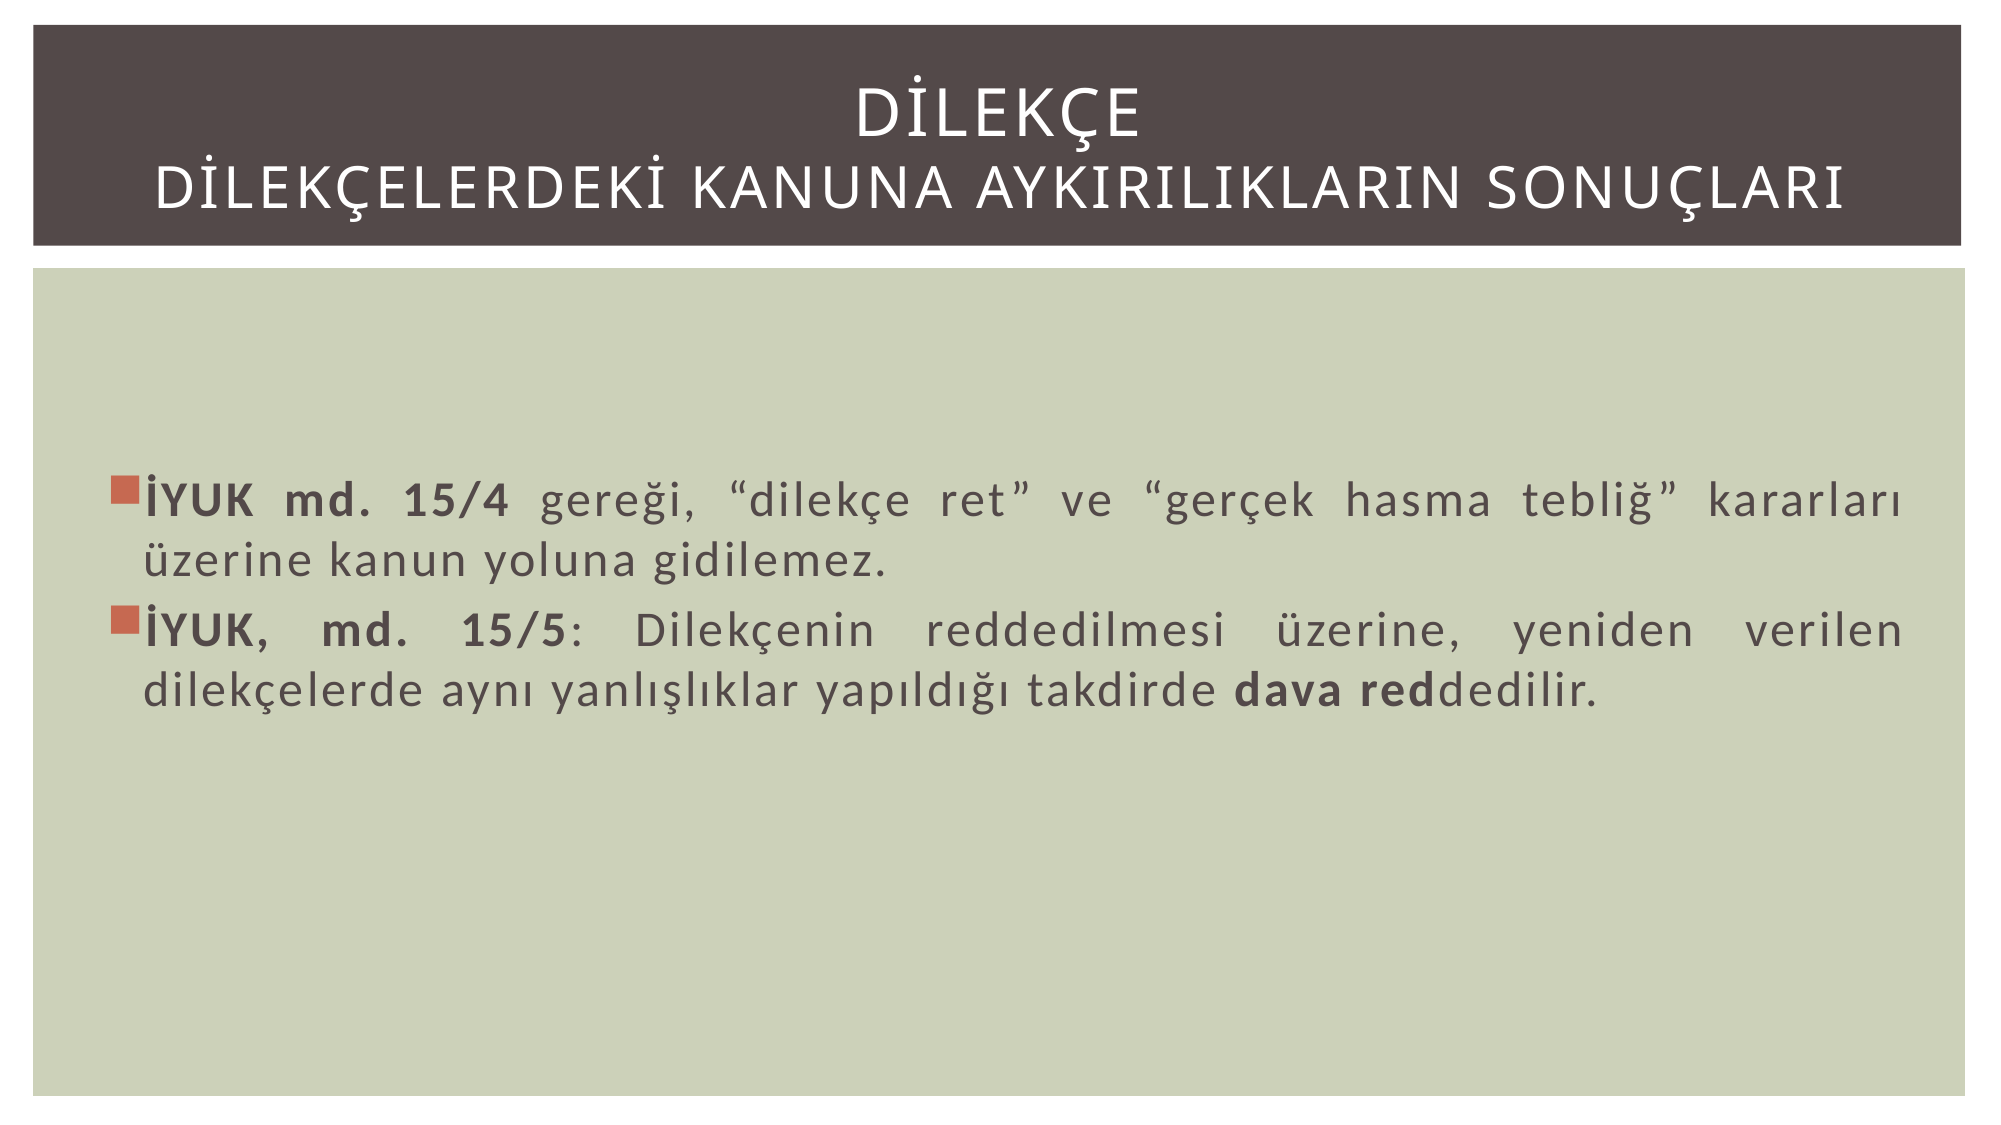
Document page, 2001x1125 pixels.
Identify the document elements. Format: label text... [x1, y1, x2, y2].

title DİLEKÇE DİLEKÇELERDEKİ KANUNA AYKIRILIKLARIN SONUÇLARI [83, 58, 1917, 232]
list İYUK md. 15/4 gereği, “dilekçe ret” ve “gerçek hasma tebliğ” kararları üzerine kanun yoluna gidilemez. İYUK, md. 15/5: Dilekçenin reddedilmesi üzerine, yeniden verilen dilekçelerde aynı yanlışlıklar yapıldığı takdirde dava reddedilir. [83, 281, 1923, 1005]
